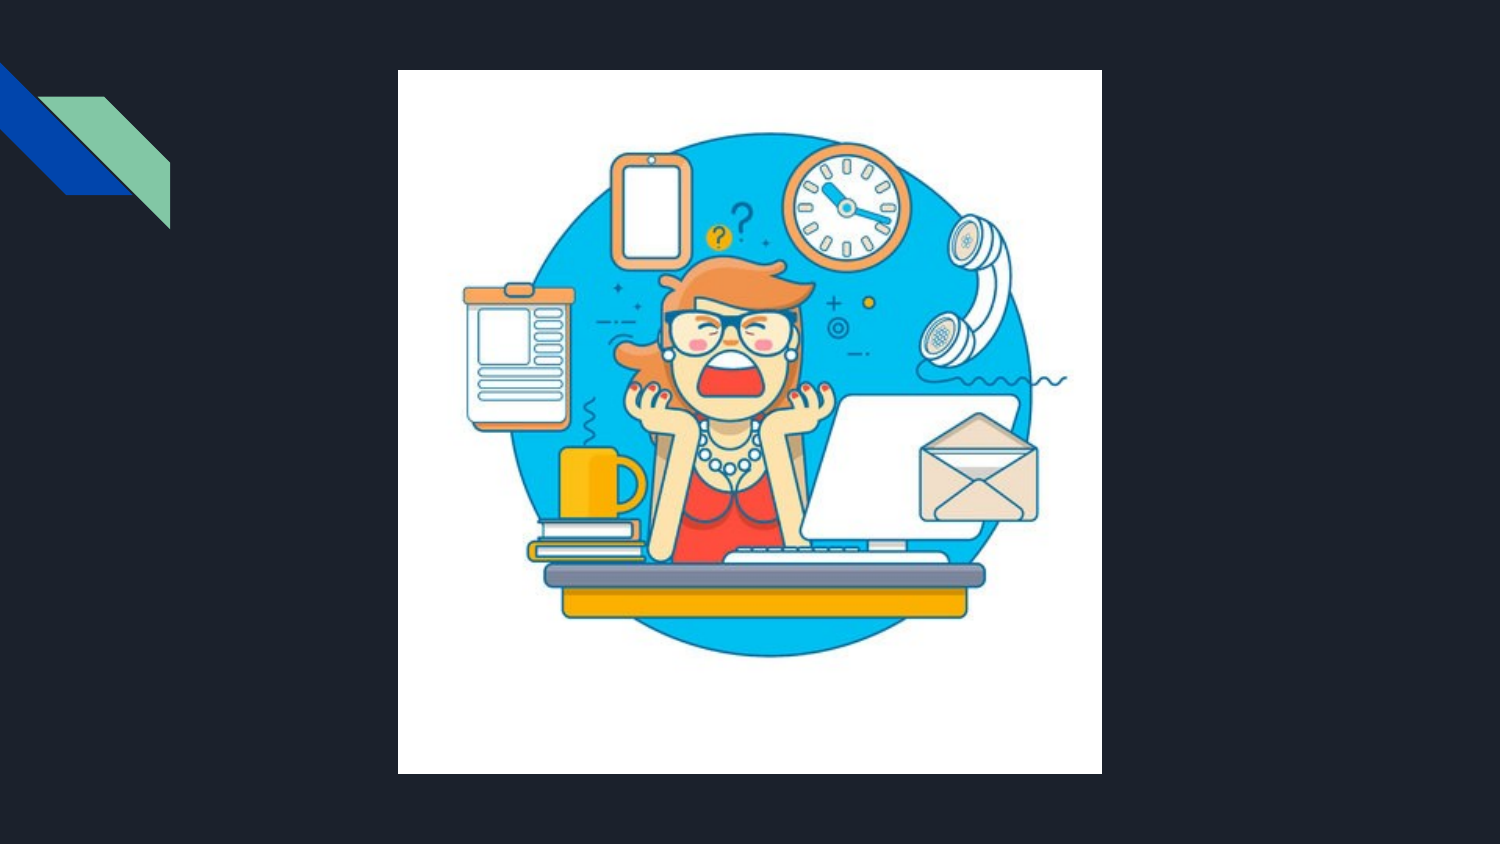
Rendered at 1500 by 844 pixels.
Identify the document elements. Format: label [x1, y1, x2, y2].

picture [398, 70, 1102, 774]
